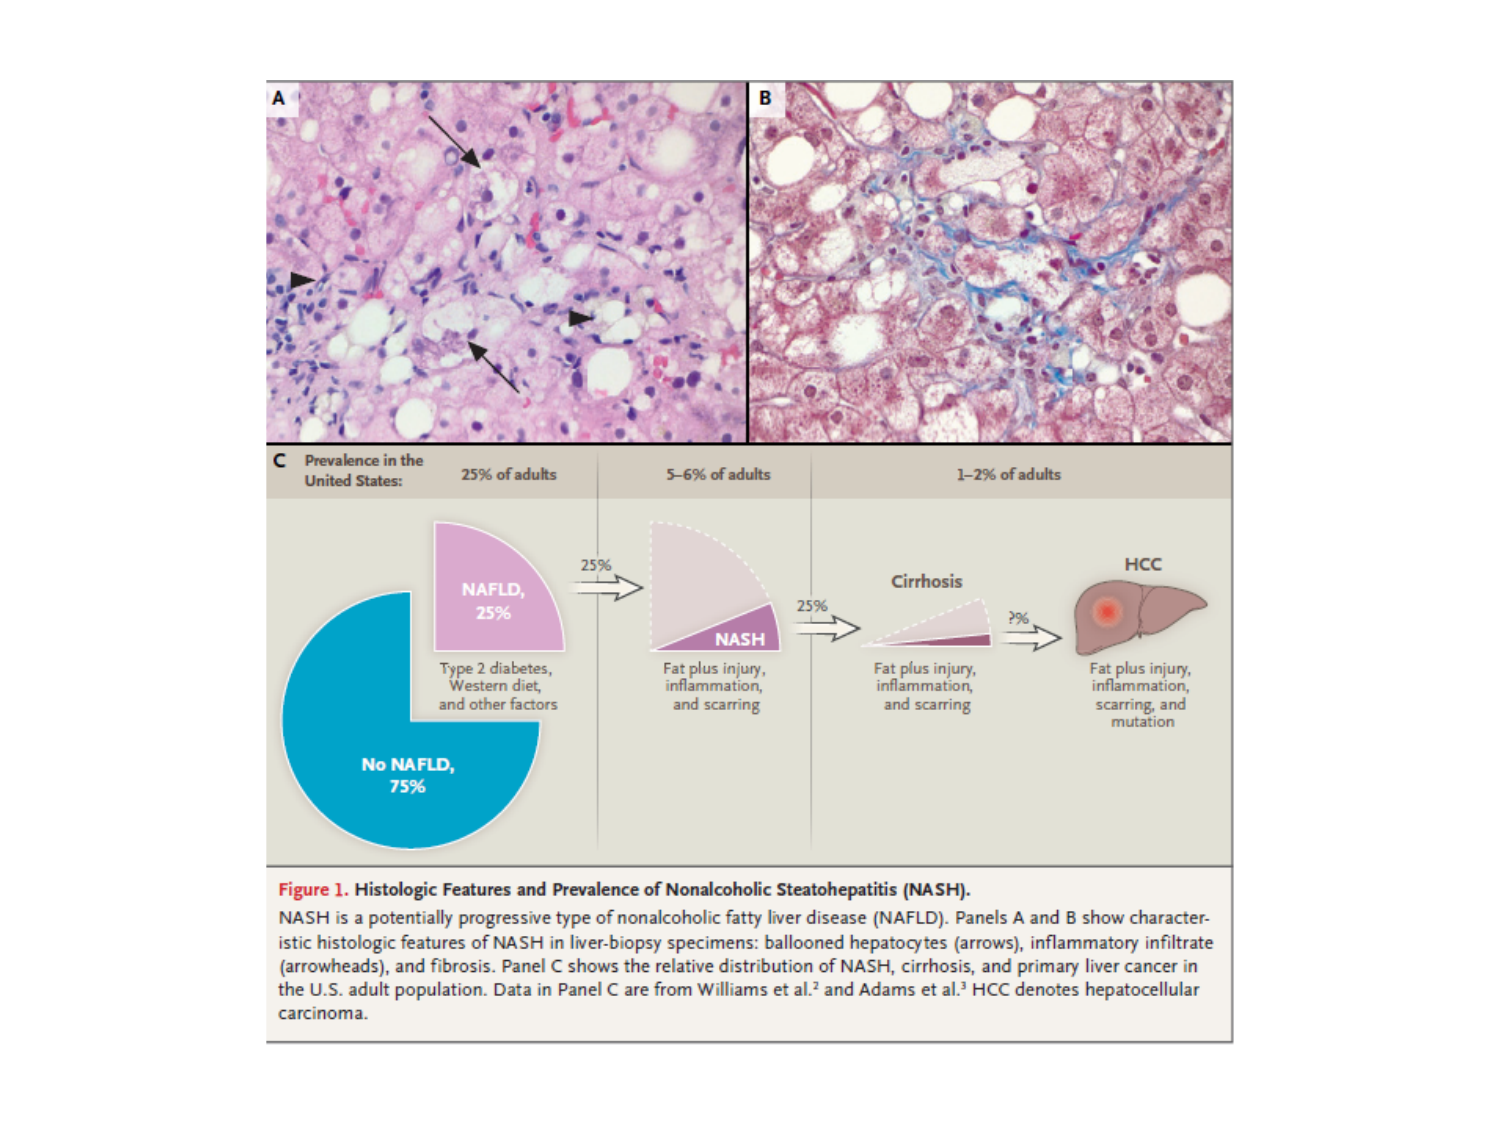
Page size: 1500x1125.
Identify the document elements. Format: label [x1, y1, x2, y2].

picture [266, 80, 1234, 1045]
